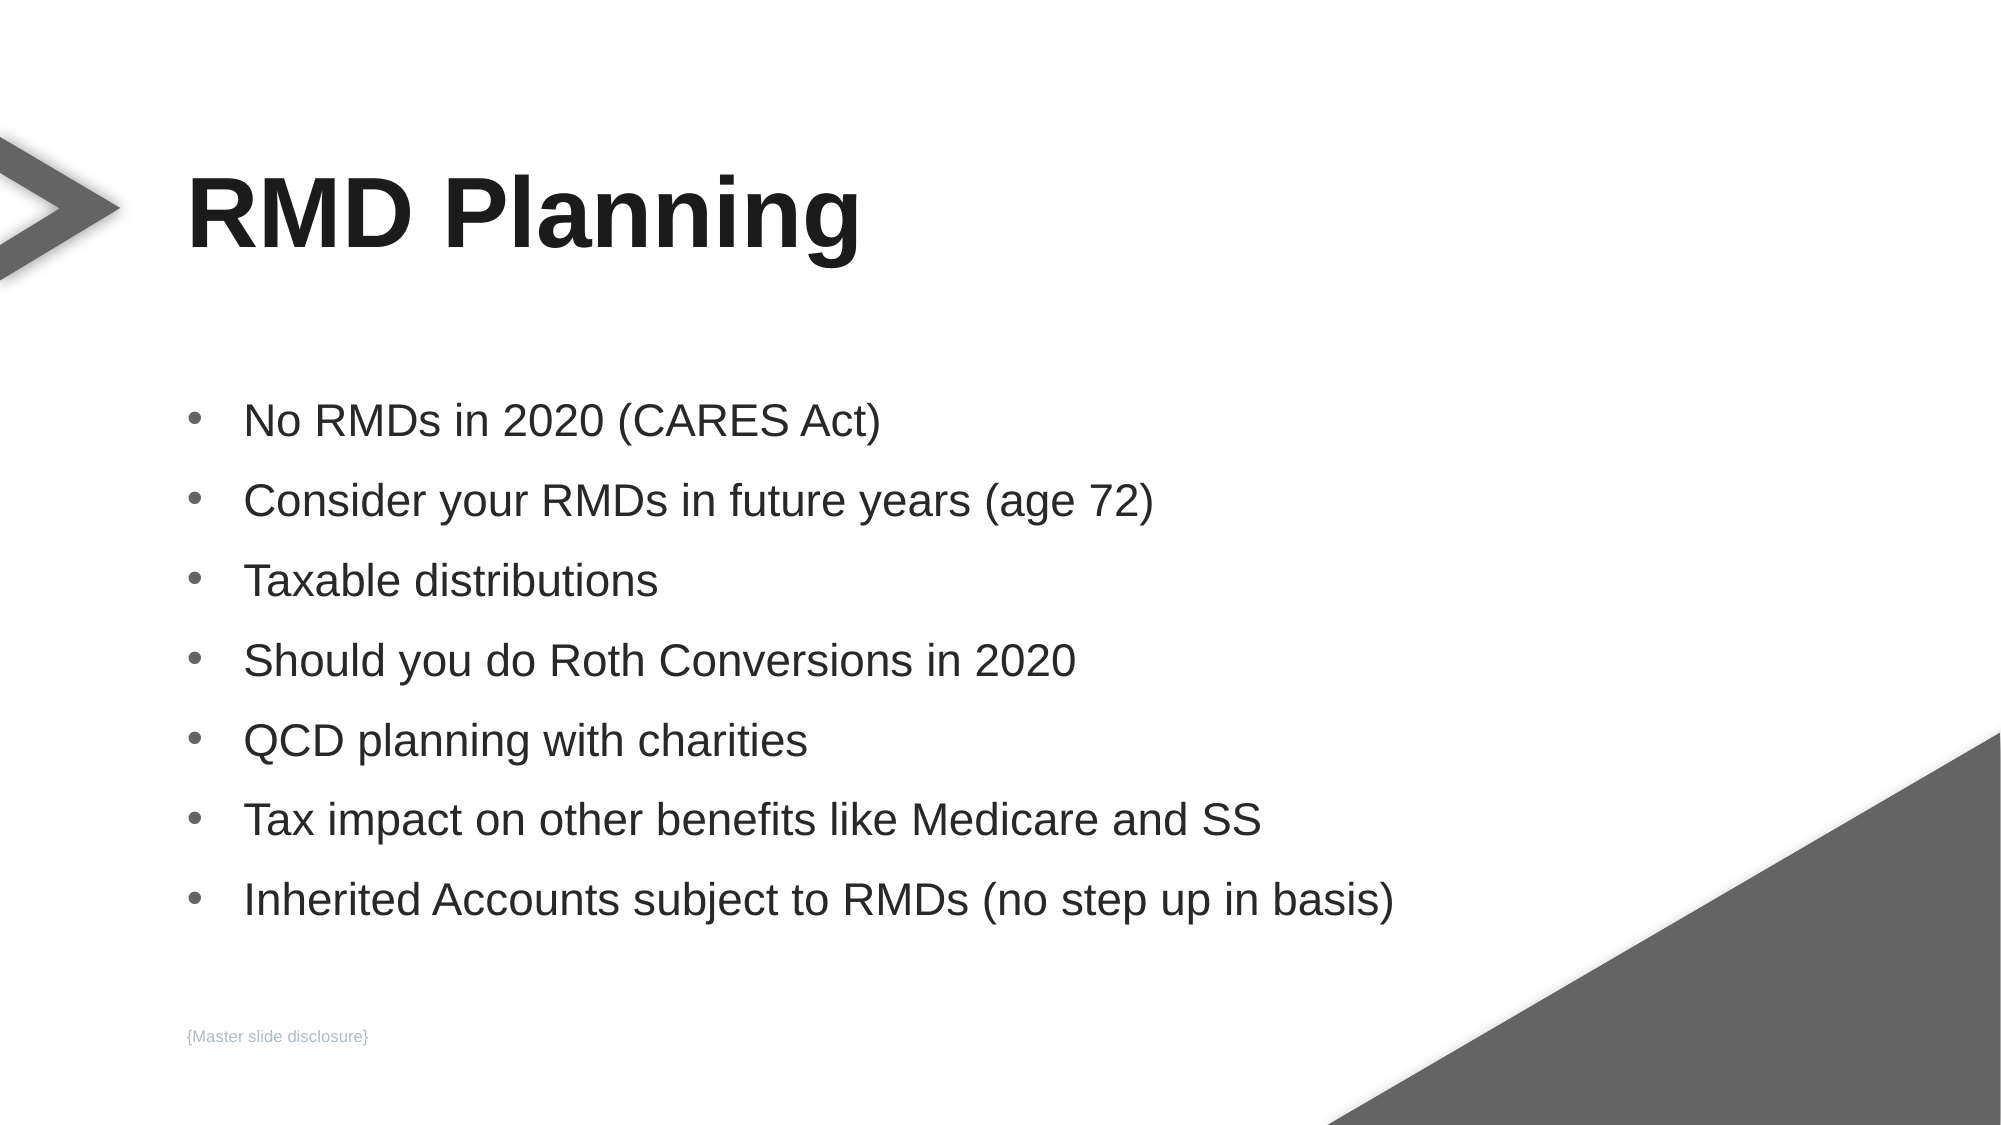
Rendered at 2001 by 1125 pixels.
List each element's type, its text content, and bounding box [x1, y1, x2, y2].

list No RMDs in 2020 (CARES Act) Consider your RMDs in future years (age 72) Taxable distributions Should you do Roth Conversions in 2020 QCD planning with charities Tax impact on other benefits like Medicare and SS Inherited Accounts subject to RMDs (no step up in basis) [186, 390, 1810, 916]
list RMD Planning [186, 166, 1810, 353]
